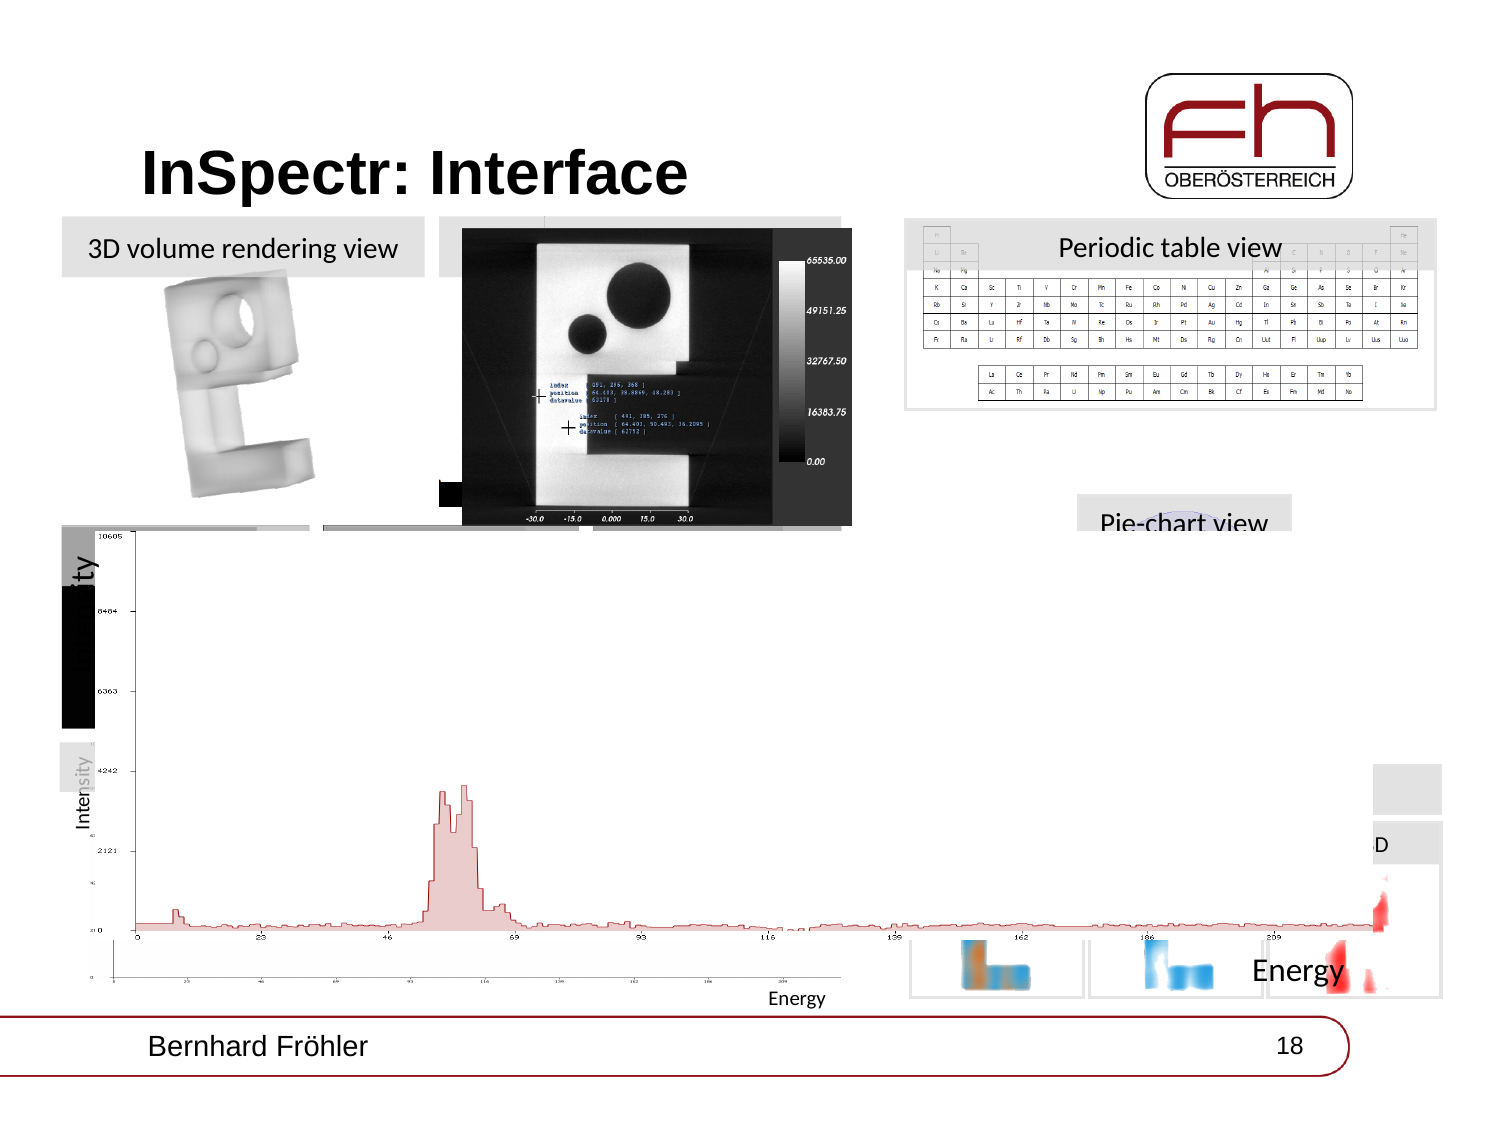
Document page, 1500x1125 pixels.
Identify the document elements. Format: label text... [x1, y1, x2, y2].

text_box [60, 219, 1442, 1001]
slide_number 18 [991, 1027, 1304, 1063]
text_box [52, 530, 1373, 1006]
picture [1145, 73, 1353, 199]
footer Bernhard Fröhler [147, 1027, 991, 1062]
picture [0, 1012, 1353, 1080]
picture [135, 228, 1373, 931]
title InSpectr: Interface [141, 66, 1108, 208]
